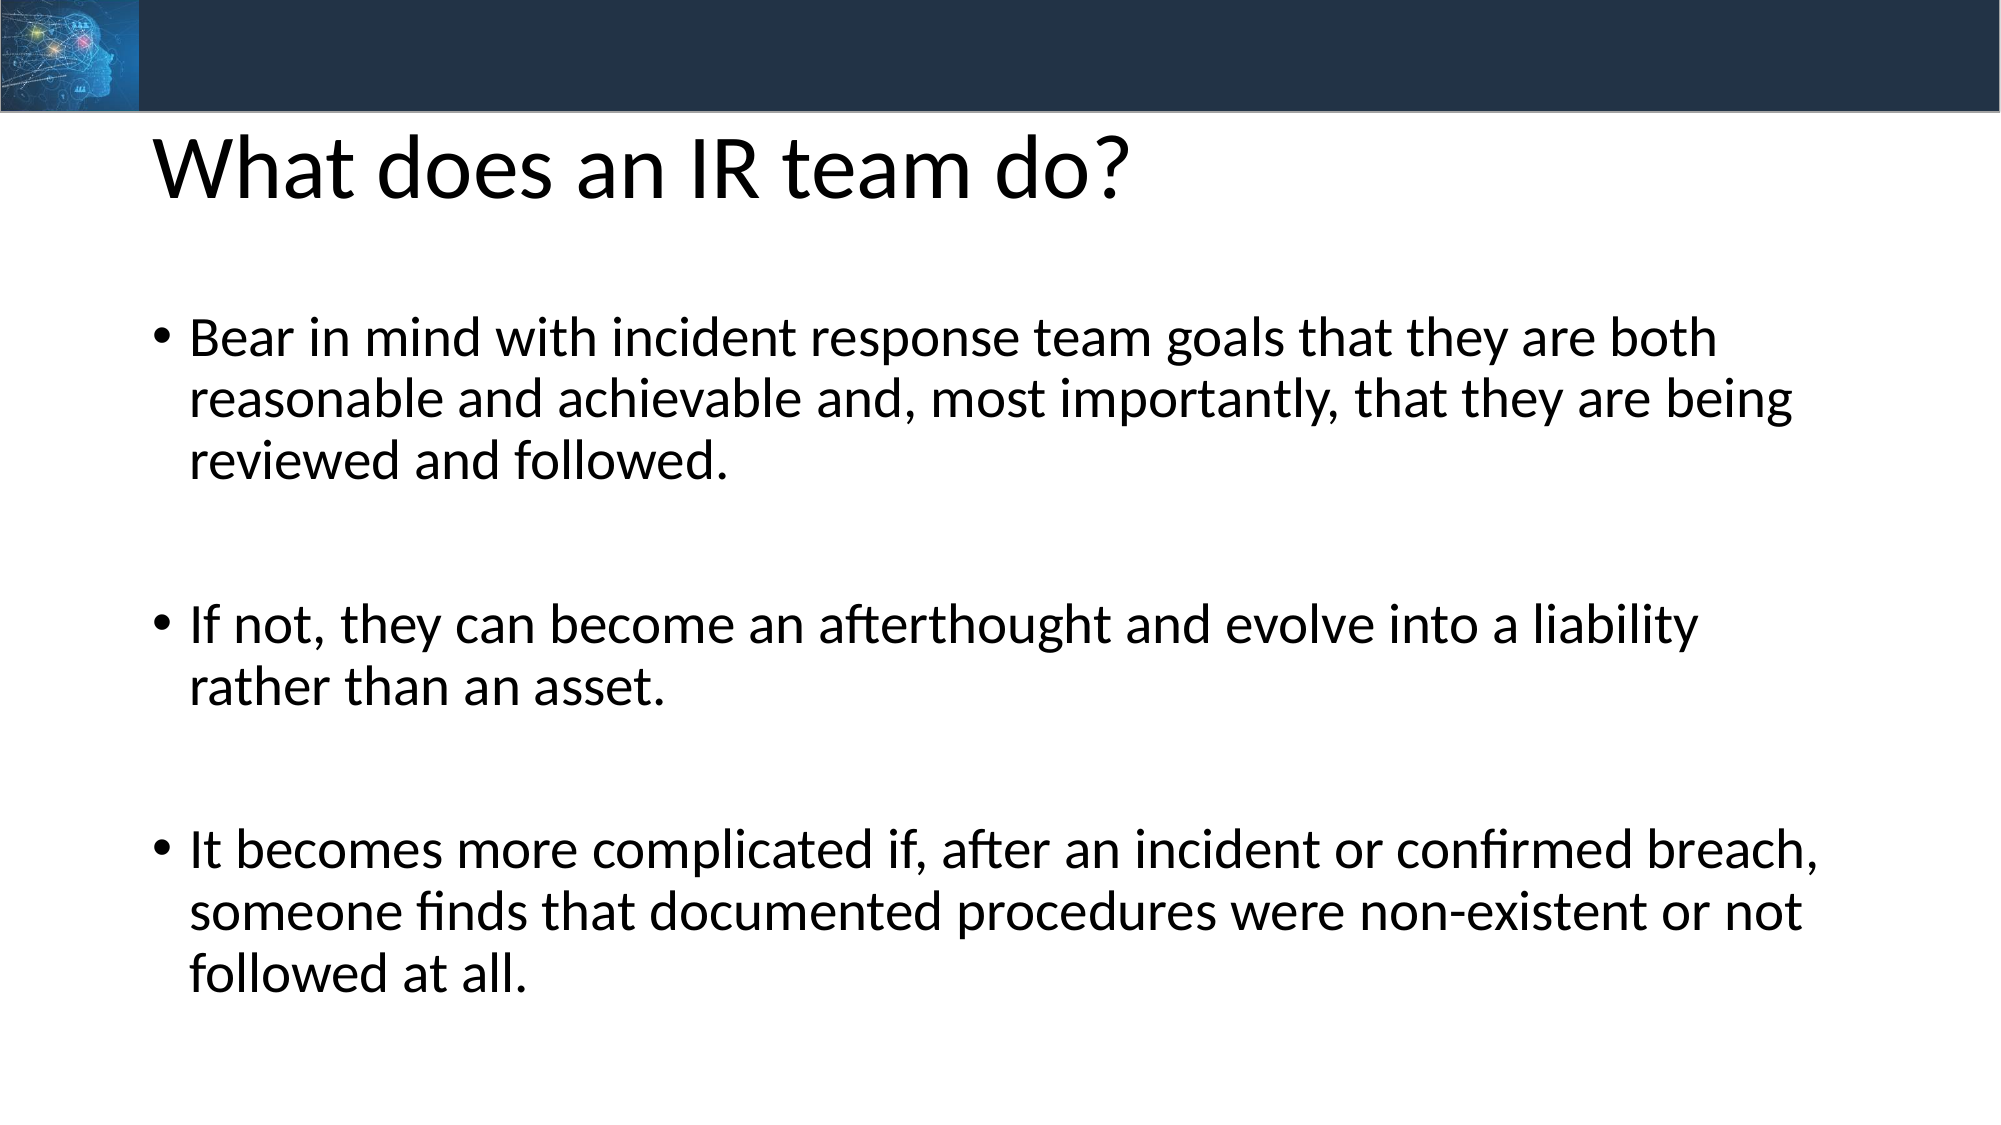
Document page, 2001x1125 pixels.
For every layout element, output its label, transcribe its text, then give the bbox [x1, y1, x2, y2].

title What does an IR team do? [137, 59, 1863, 278]
picture [2, 0, 139, 111]
list Bear in mind with incident response team goals that they are both reasonable and achievable and, most importantly, that they are being reviewed and followed. If not, they can become an afterthought and evolve into a liability rather than an asset. It becomes more complicated if, after an incident or confirmed breach, someone finds that documented procedures were non-existent or not followed at all. [137, 299, 1863, 1014]
